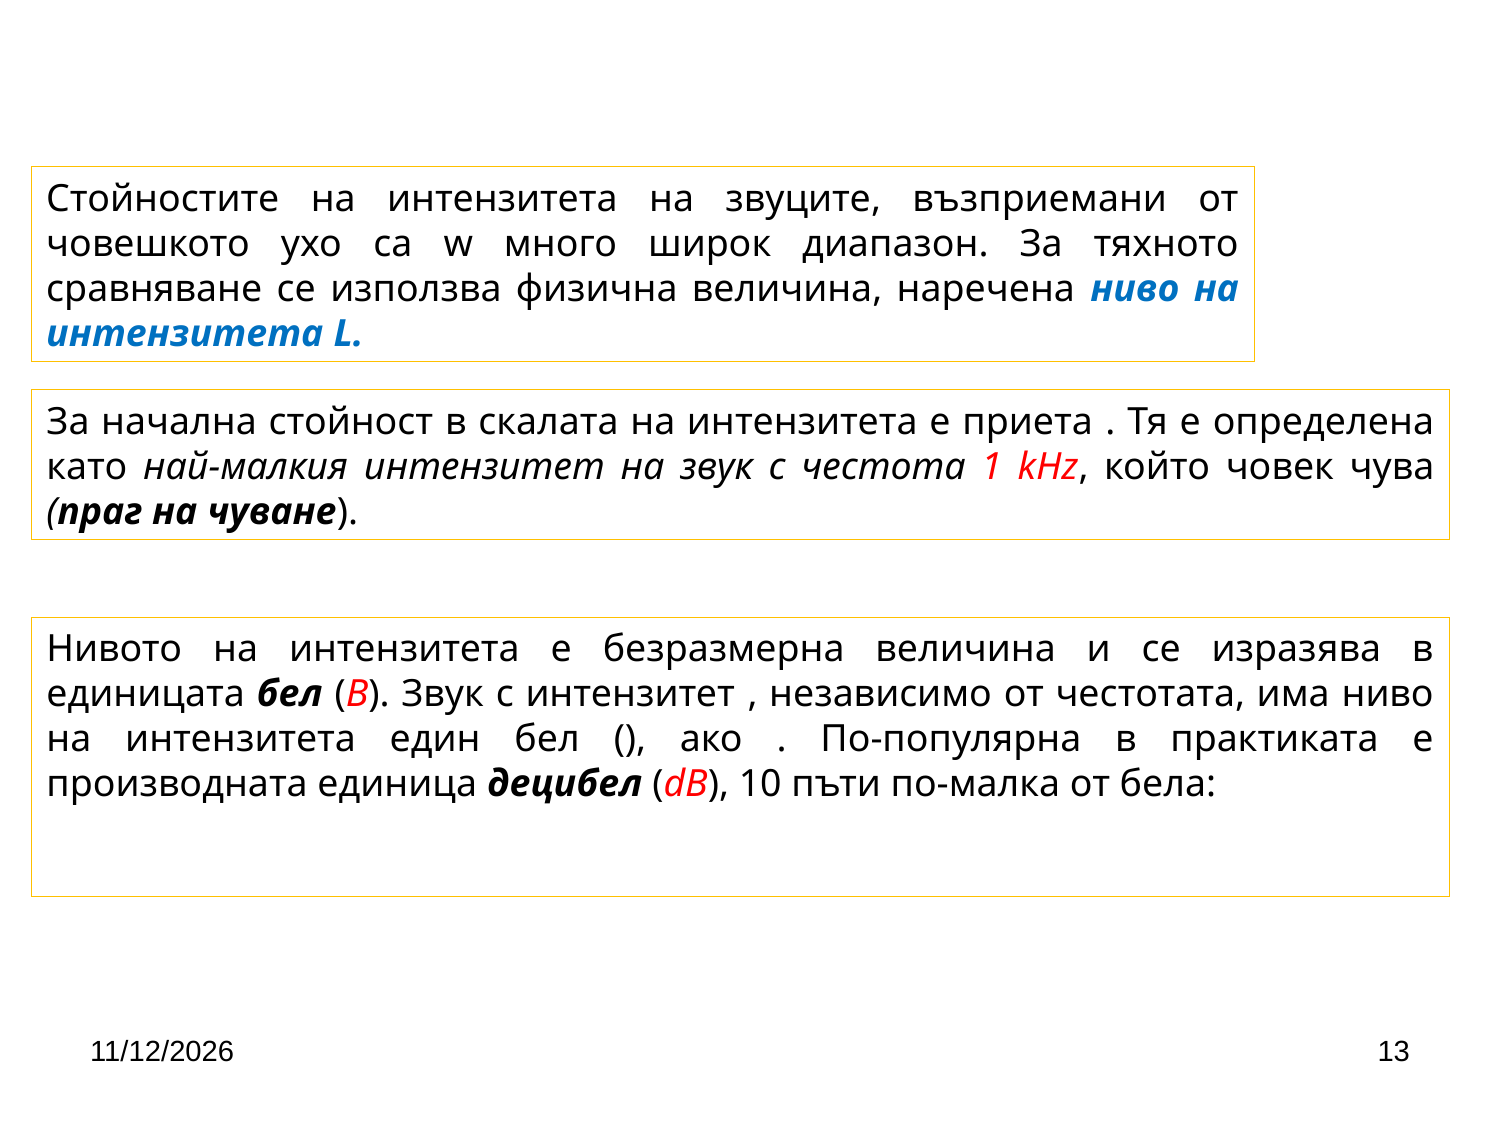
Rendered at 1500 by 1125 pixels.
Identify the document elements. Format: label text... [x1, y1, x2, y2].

slide_number 13 [1074, 1024, 1425, 1103]
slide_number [75, 1024, 425, 1103]
text_box Стойностите на интензитета на звуците, възприемани от човешкото ухо са w много широк диапазон. За тяхното сравняване се използва физична величина, наречена ниво на интензитета L. [31, 166, 1255, 362]
